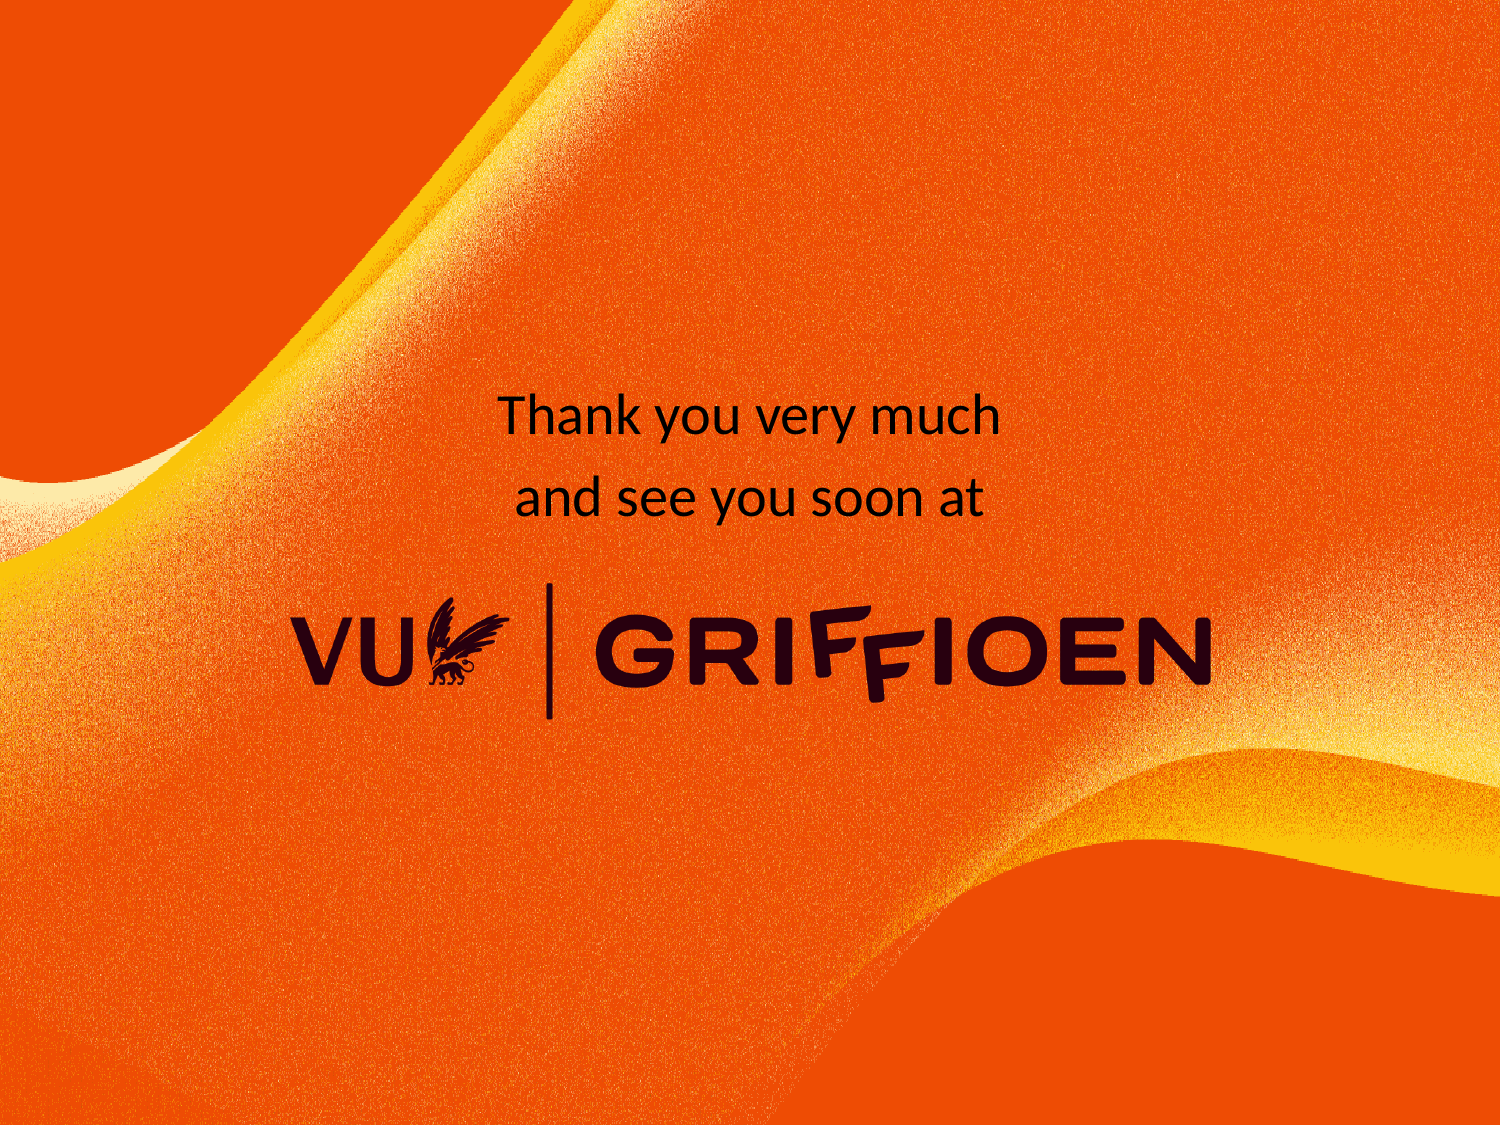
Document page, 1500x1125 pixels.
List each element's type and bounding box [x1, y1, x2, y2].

text_box [0, 0, 1500, 1125]
